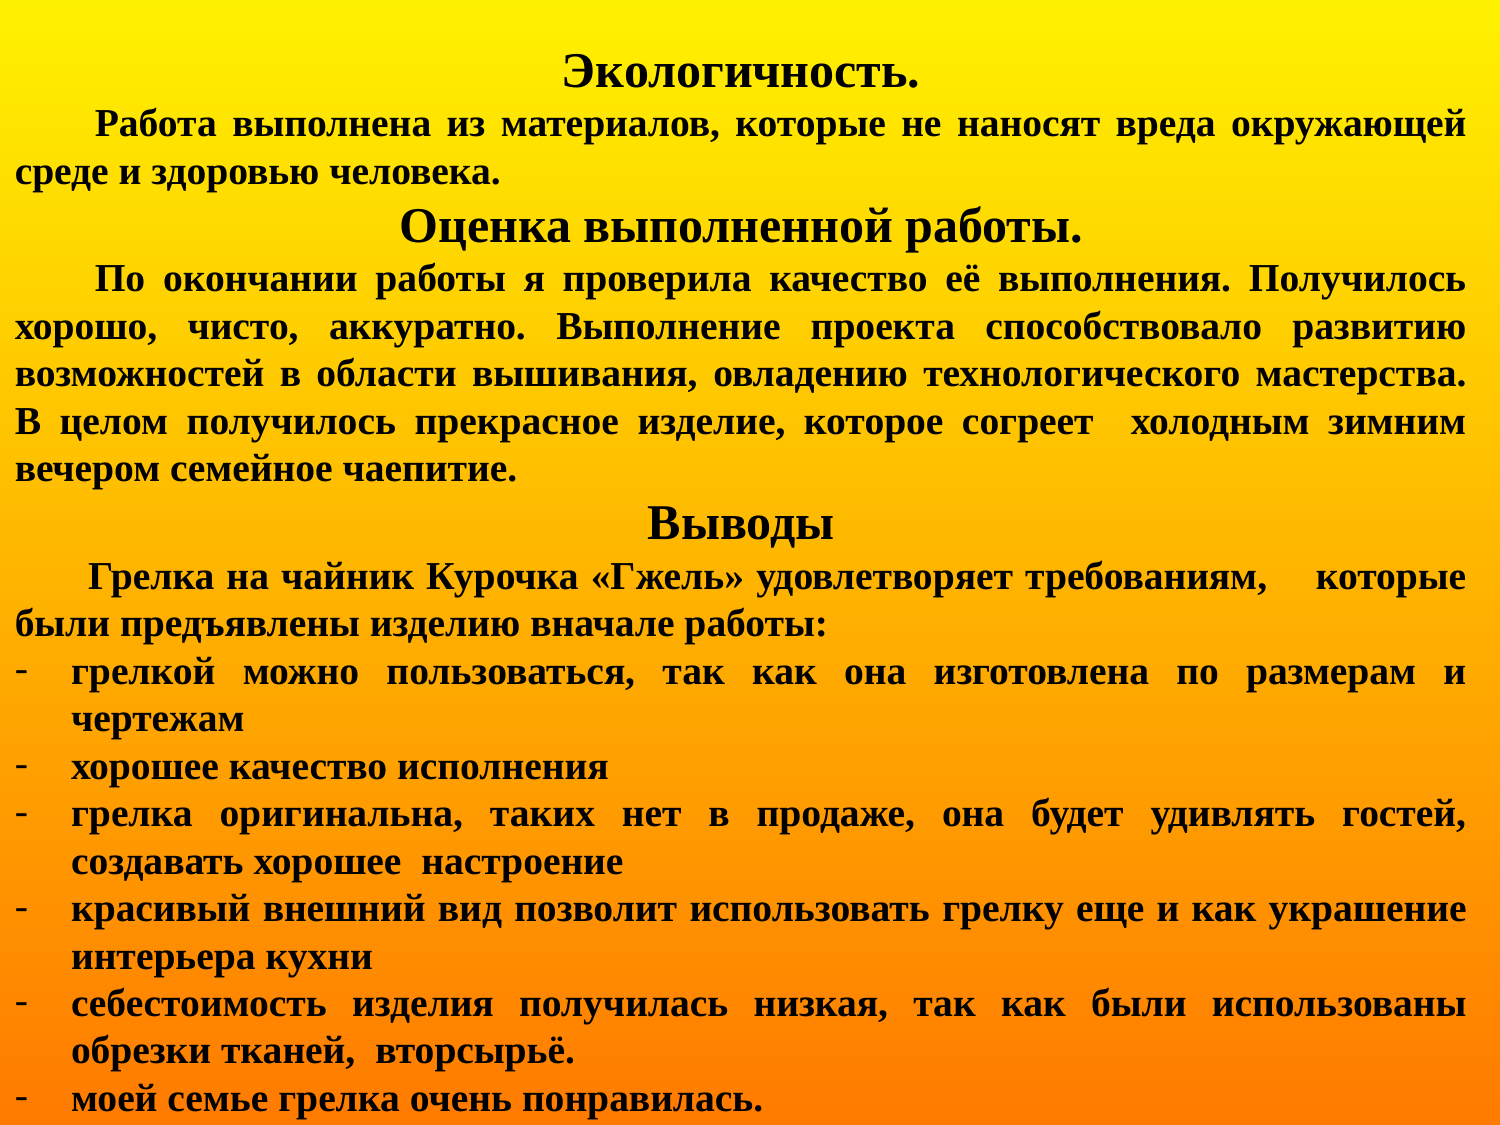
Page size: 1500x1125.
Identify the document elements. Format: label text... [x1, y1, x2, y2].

text_box Экологичность. Работа выполнена из материалов, которые не наносят вреда окружающей среде и здоровью человека. Оценка выполненной работы. По окончании работы я проверила качество её выполнения. Получилось хорошо, чисто, аккуратно. Выполнение проекта способствовало развитию возможностей в области вышивания, овладению технологического мастерства. В целом получилось прекрасное изделие, которое согреет холодным зимним вечером семейное чаепитие. Выводы Грелка на чайник Курочка «Гжель» удовлетворяет требованиям, которые были предъявлены изделию вначале работы: грелкой можно пользоваться, так как она изготовлена по размерам и чертежам хорошее качество исполнения грелка оригинальна, таких нет в продаже, она будет удивлять гостей, создавать хорошее настроение красивый внешний вид позволит использовать грелку еще и как украшение интерьера кухни себестоимость изделия получилась низкая, так как были использованы обрезки тканей, вторсырьё. моей семье грелка очень понравилась. [0, 0, 1483, 1125]
